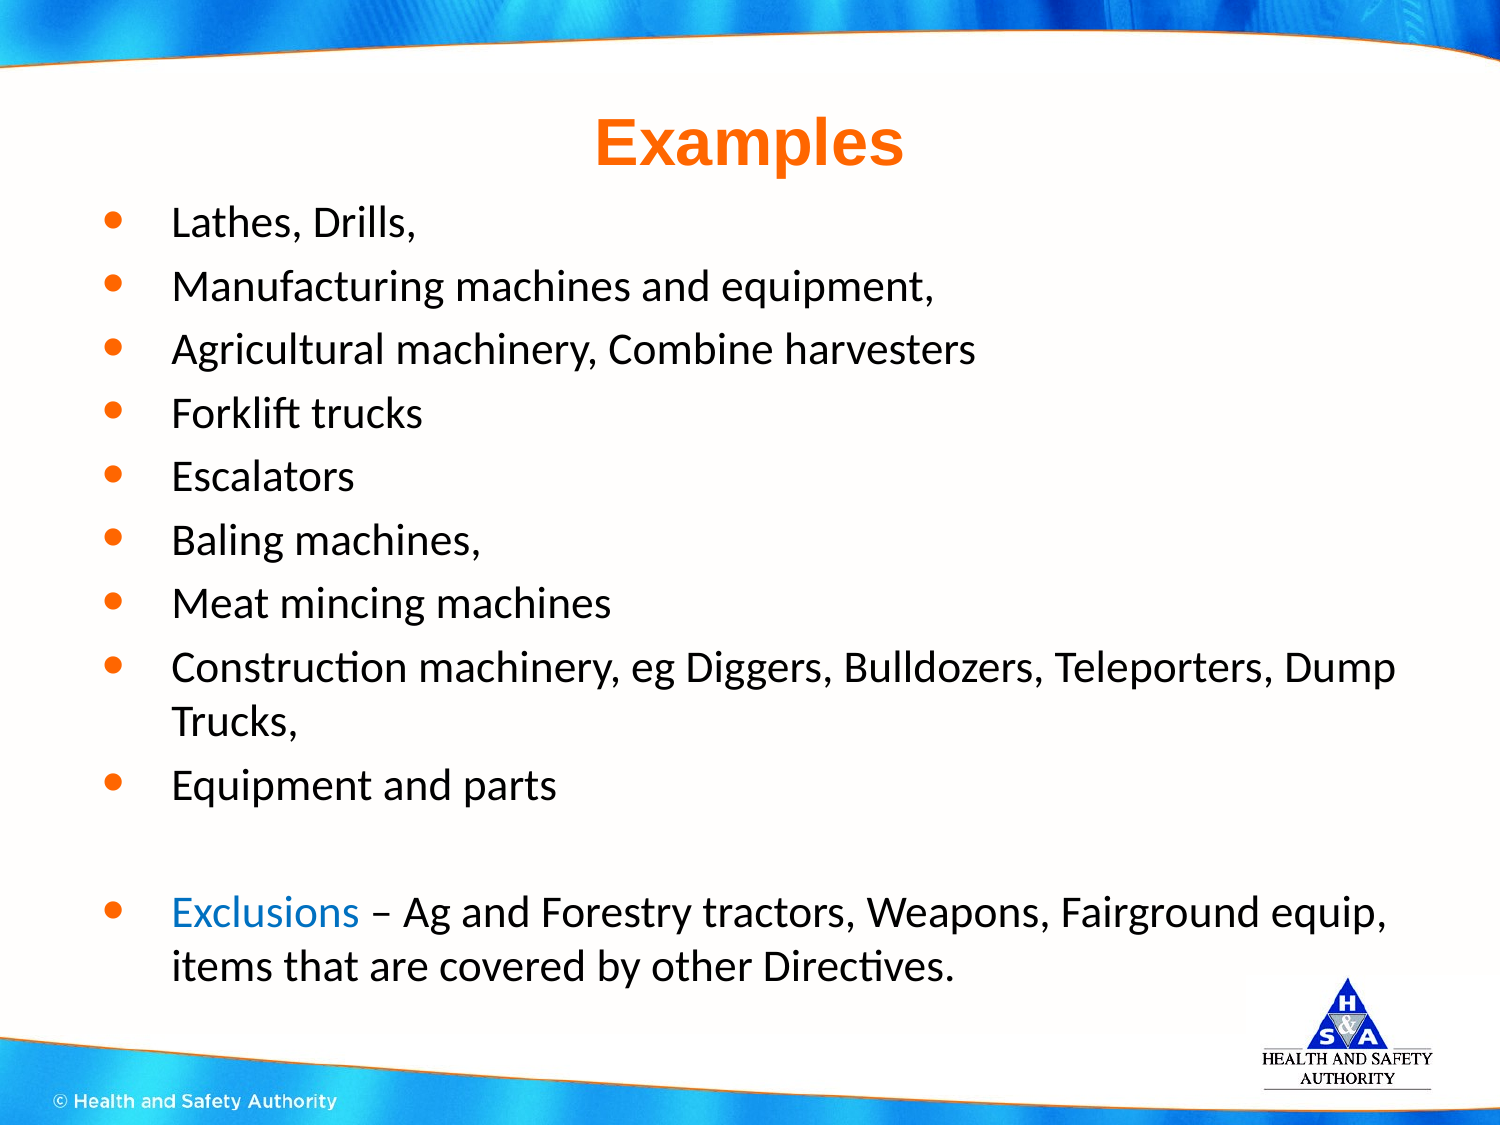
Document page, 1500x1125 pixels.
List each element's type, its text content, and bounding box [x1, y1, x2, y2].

picture [0, 0, 1500, 73]
list Lathes, Drills, Manufacturing machines and equipment, Agricultural machinery, Combine harvesters Forklift trucks Escalators Baling machines, Meat mincing machines Construction machinery, eg Diggers, Bulldozers, Teleporters, Dump Trucks, Equipment and parts Exclusions – Ag and Forestry tractors, Weapons, Fairground equip, items that are covered by other Directives. [75, 184, 1425, 1005]
title Examples [75, 45, 1425, 184]
picture [0, 975, 1500, 1125]
